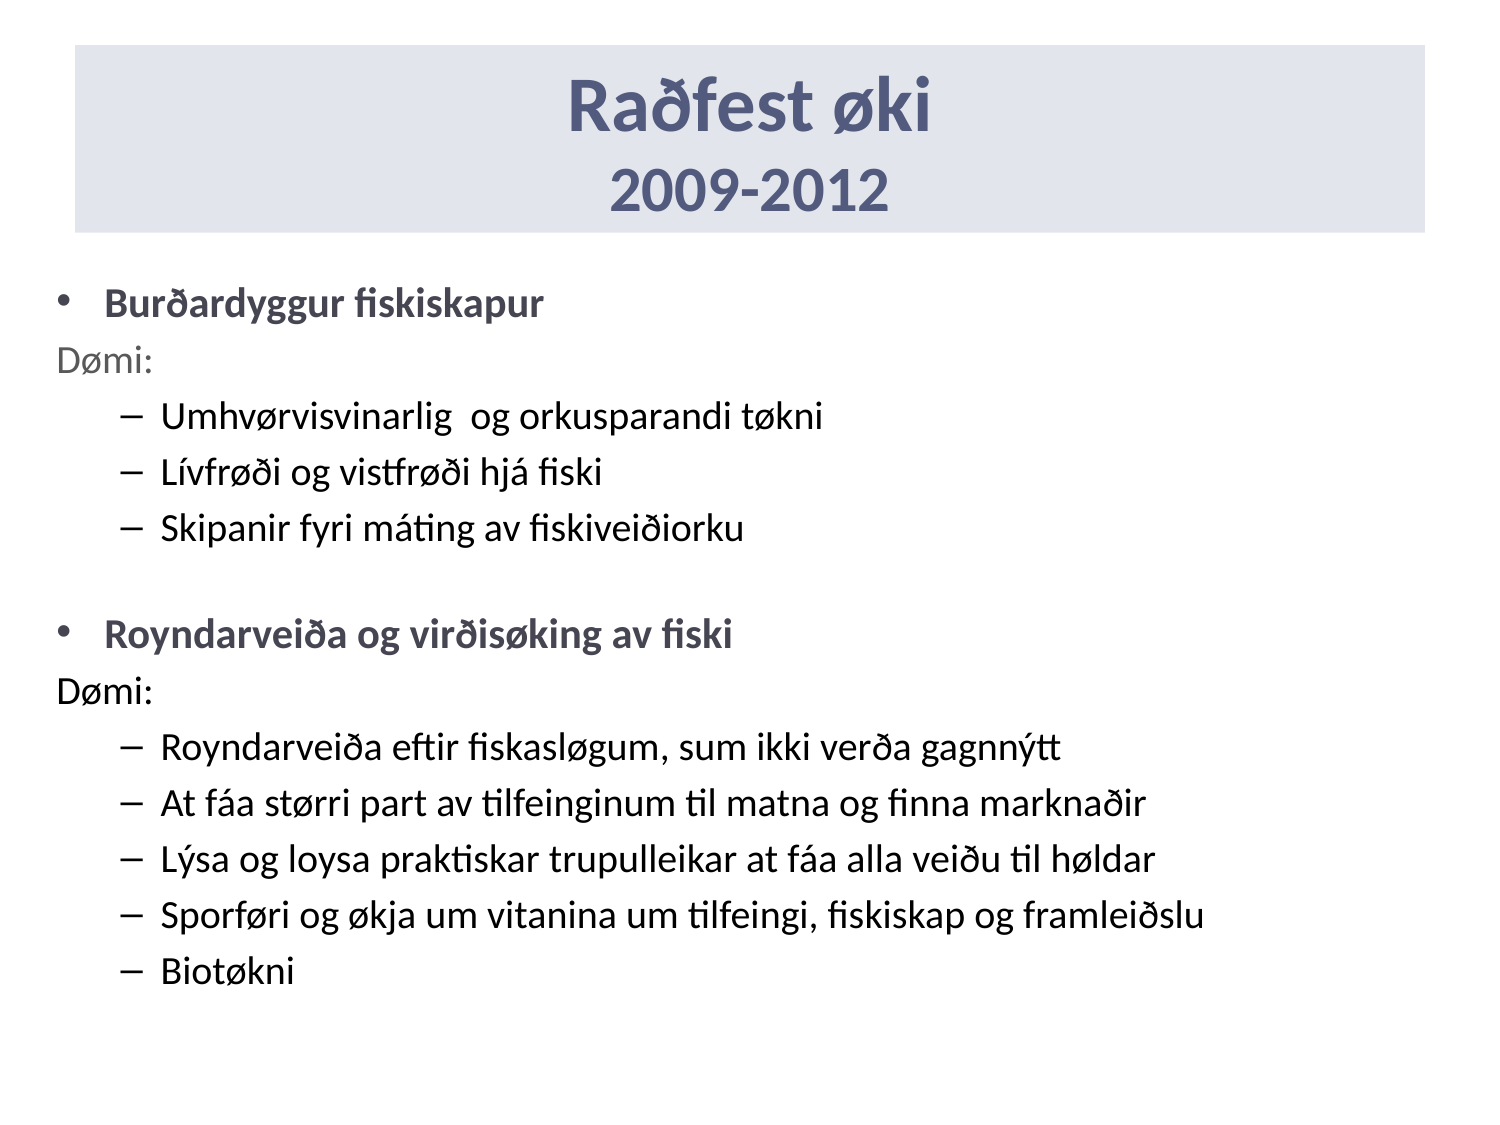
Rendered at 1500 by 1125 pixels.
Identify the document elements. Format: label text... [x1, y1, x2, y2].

title Raðfest øki 2009-2012 [75, 45, 1425, 233]
list Burðardyggur fiskiskapur Dømi: Umhvørvisvinarlig og orkusparandi tøkni Lívfrøði og vistfrøði hjá fiski Skipanir fyri máting av fiskiveiðiorku Royndarveiða og virðisøking av fiski Dømi: Royndarveiða eftir fiskasløgum, sum ikki verða gagnnýtt At fáa størri part av tilfeinginum til matna og finna marknaðir Lýsa og loysa praktiskar trupulleikar at fáa alla veiðu til høldar Sporføri og økja um vitanina um tilfeingi, fiskiskap og framleiðslu Biotøkni [41, 267, 1467, 1010]
